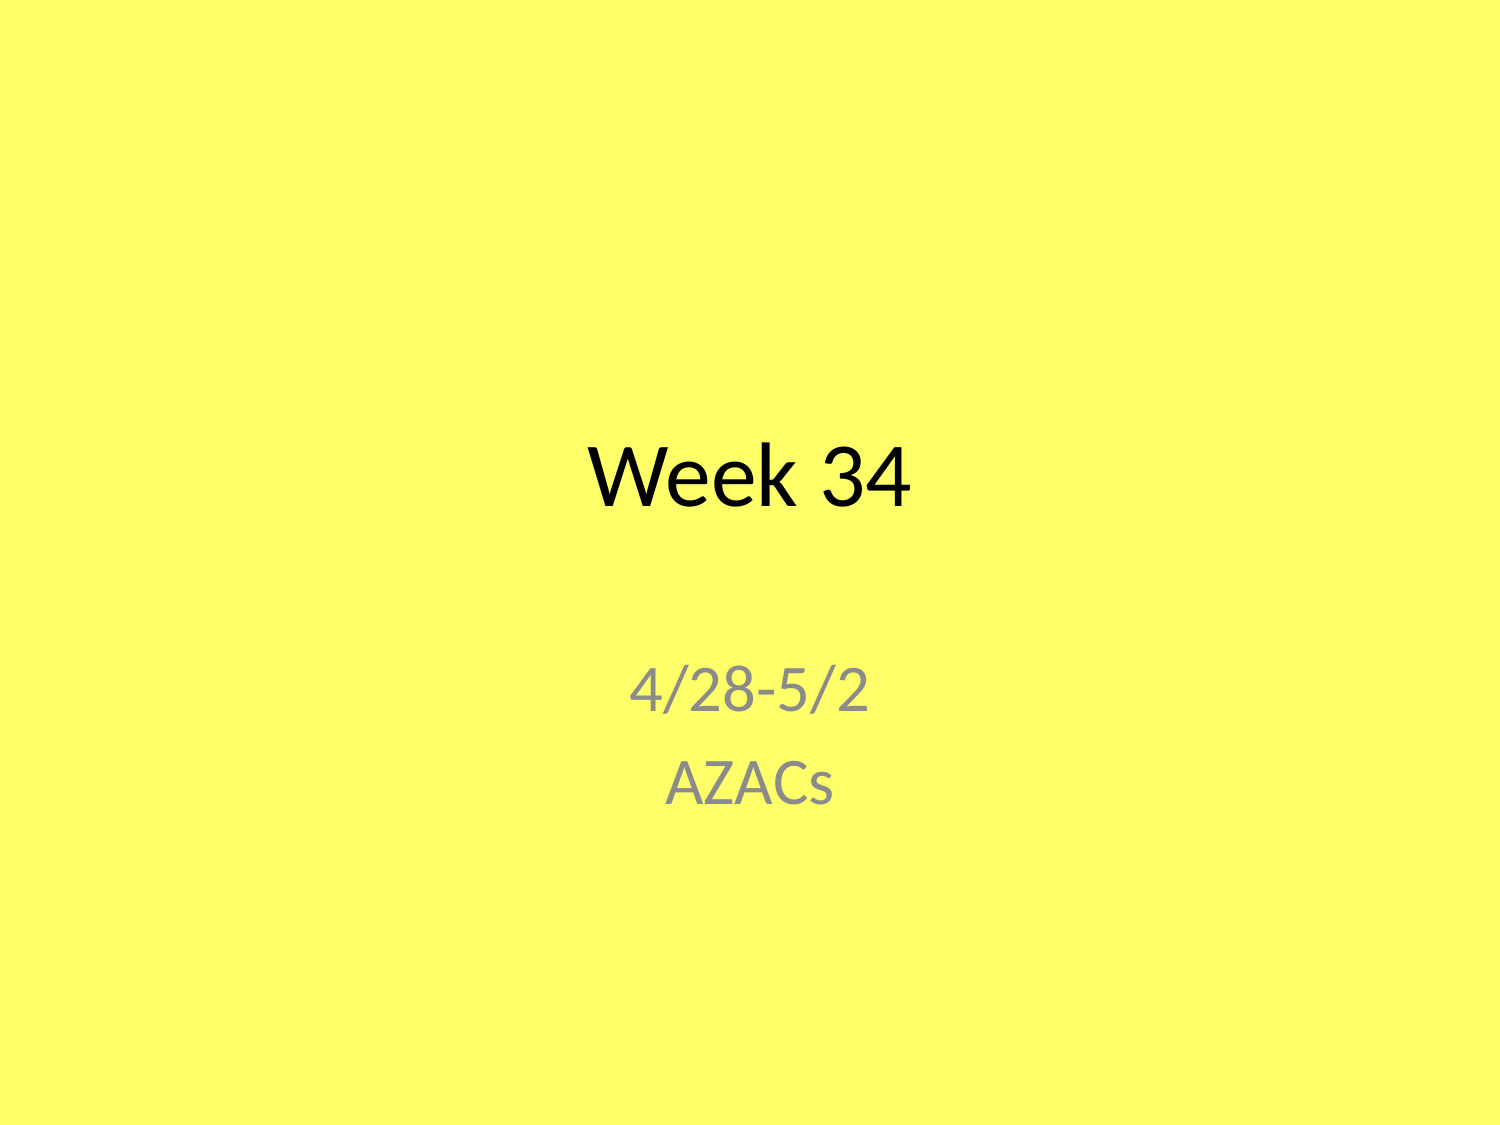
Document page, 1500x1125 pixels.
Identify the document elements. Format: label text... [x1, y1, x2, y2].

subtitle 4/28-5/2 AZACs [225, 637, 1275, 925]
title Week 34 [112, 349, 1388, 591]
